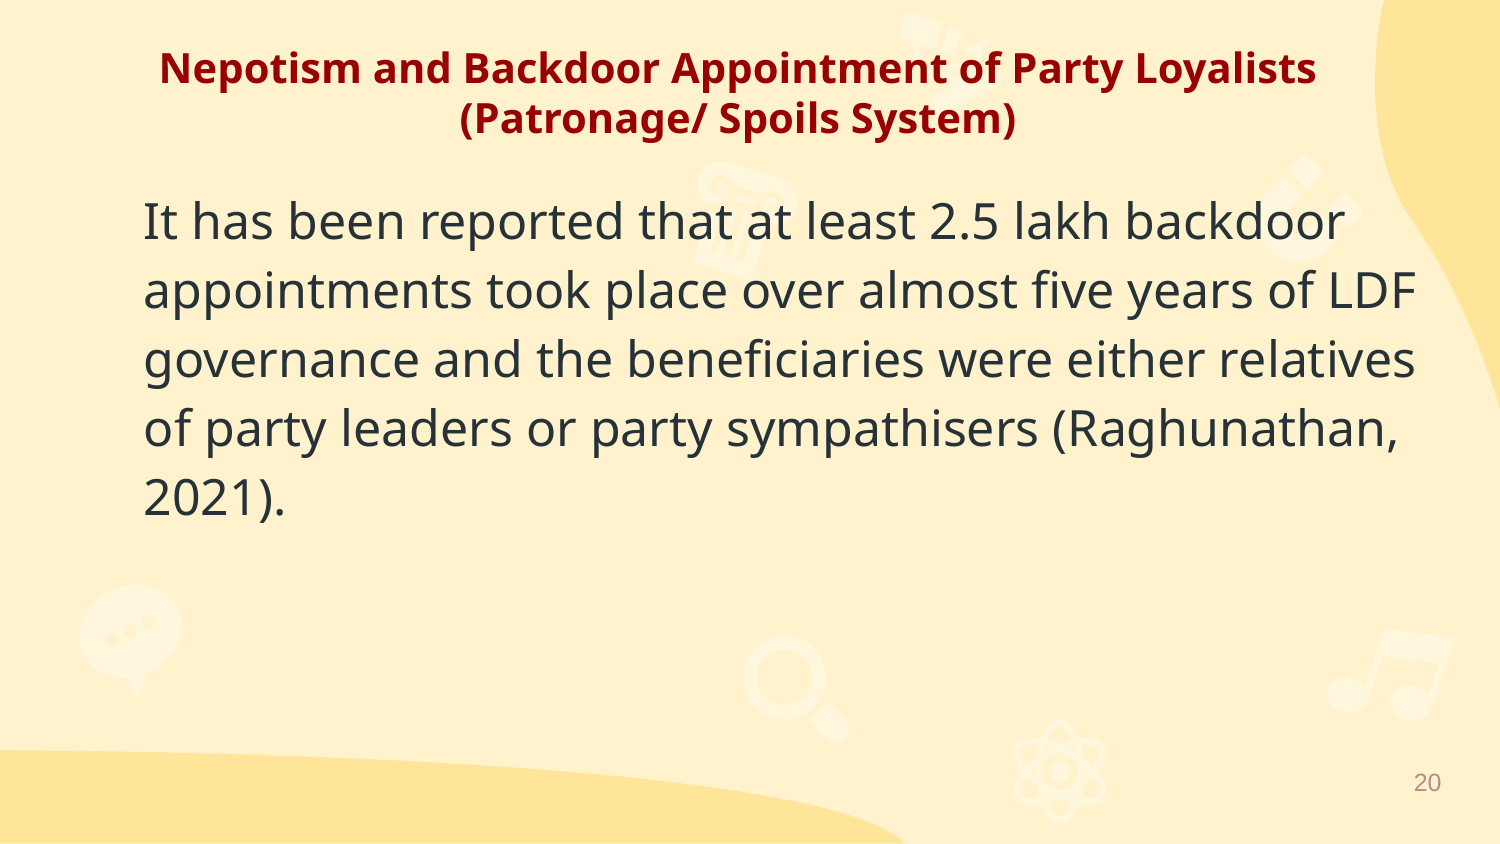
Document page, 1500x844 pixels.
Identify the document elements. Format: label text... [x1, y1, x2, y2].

slide_number 20 [1119, 759, 1457, 805]
title Nepotism and Backdoor Appointment of Party Loyalists (Patronage/ Spoils System) [53, 27, 1423, 122]
subtitle It has been reported that at least 2.5 lakh backdoor appointments took place over almost five years of LDF governance and the beneficiaries were either relatives of party leaders or party sympathisers (Raghunathan, 2021). [53, 165, 1452, 842]
